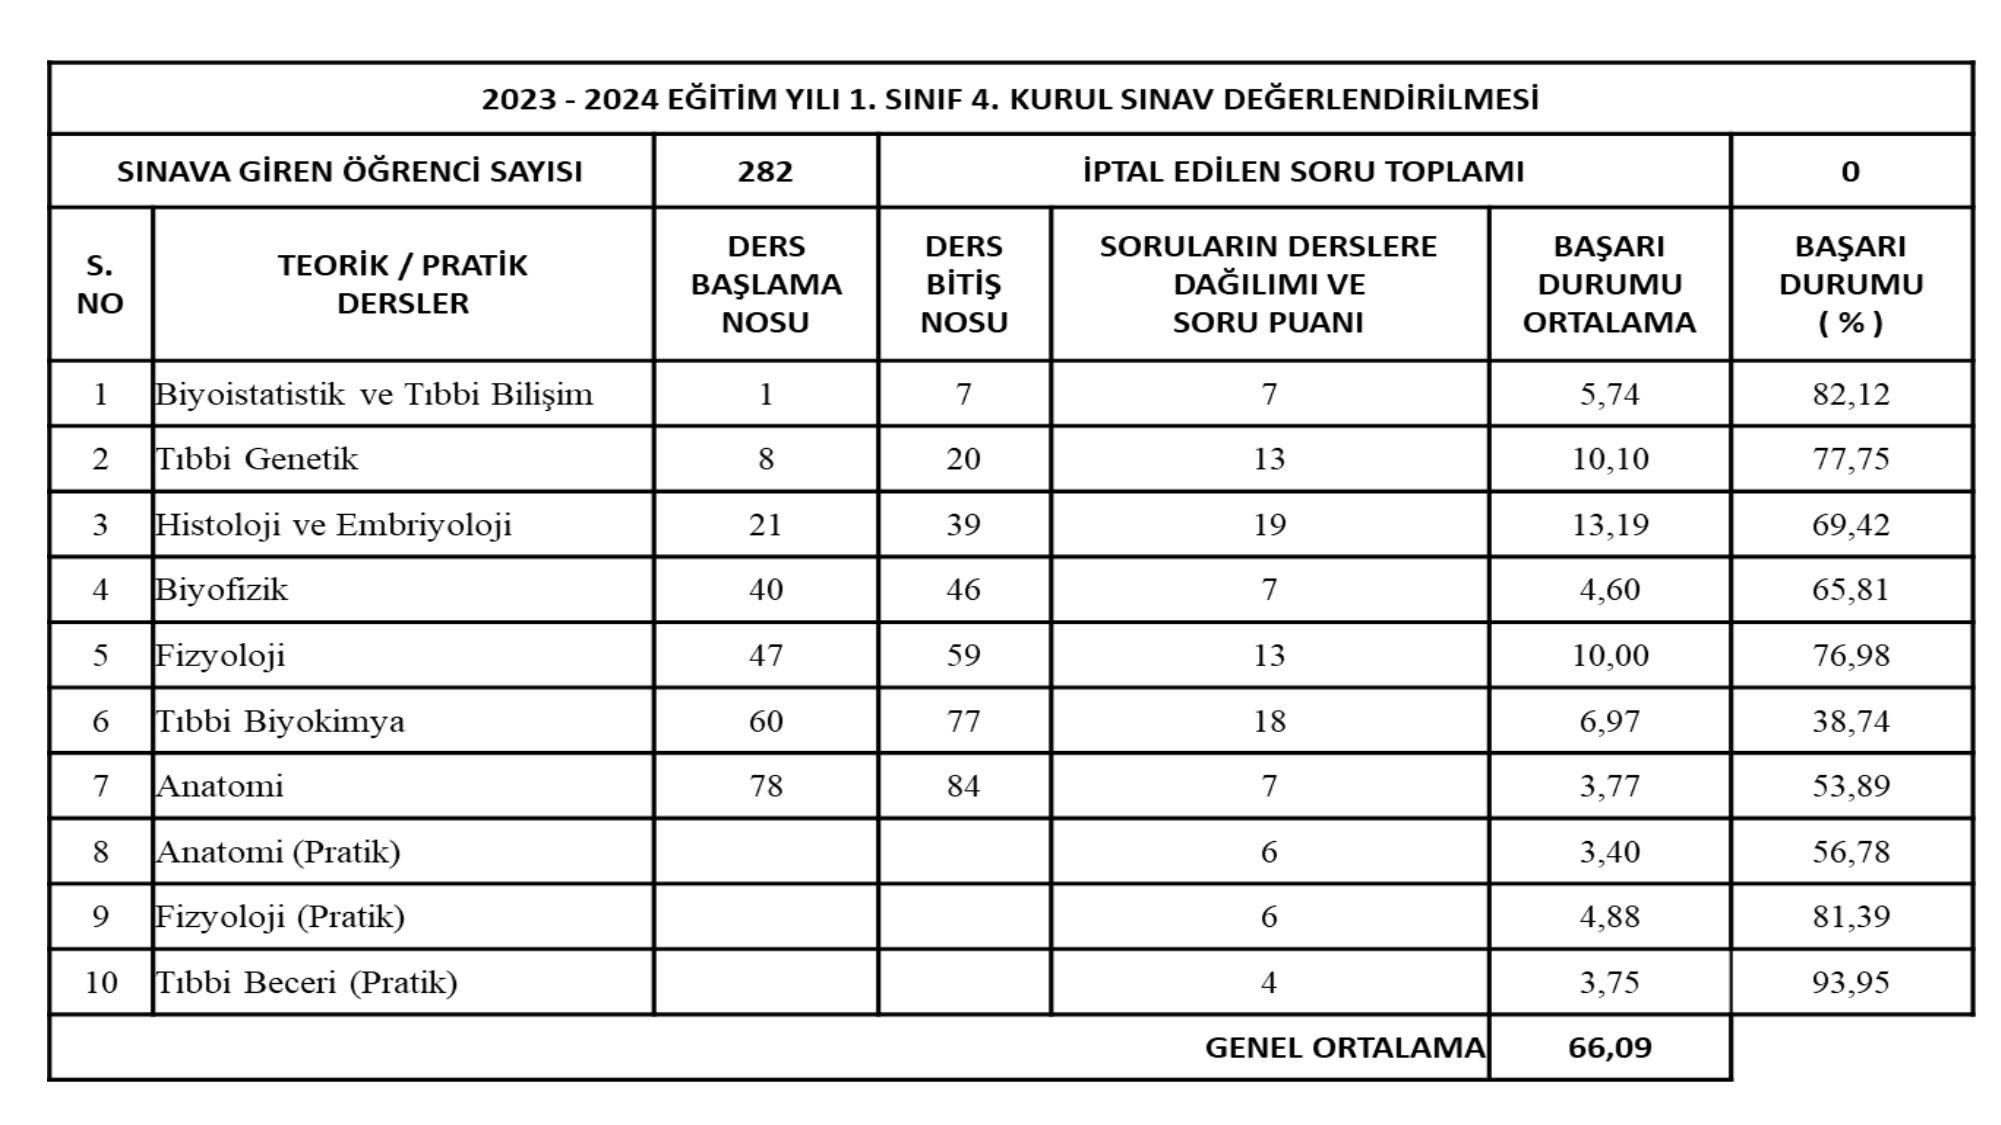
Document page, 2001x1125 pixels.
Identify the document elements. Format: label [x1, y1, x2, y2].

list [47, 60, 1979, 1087]
